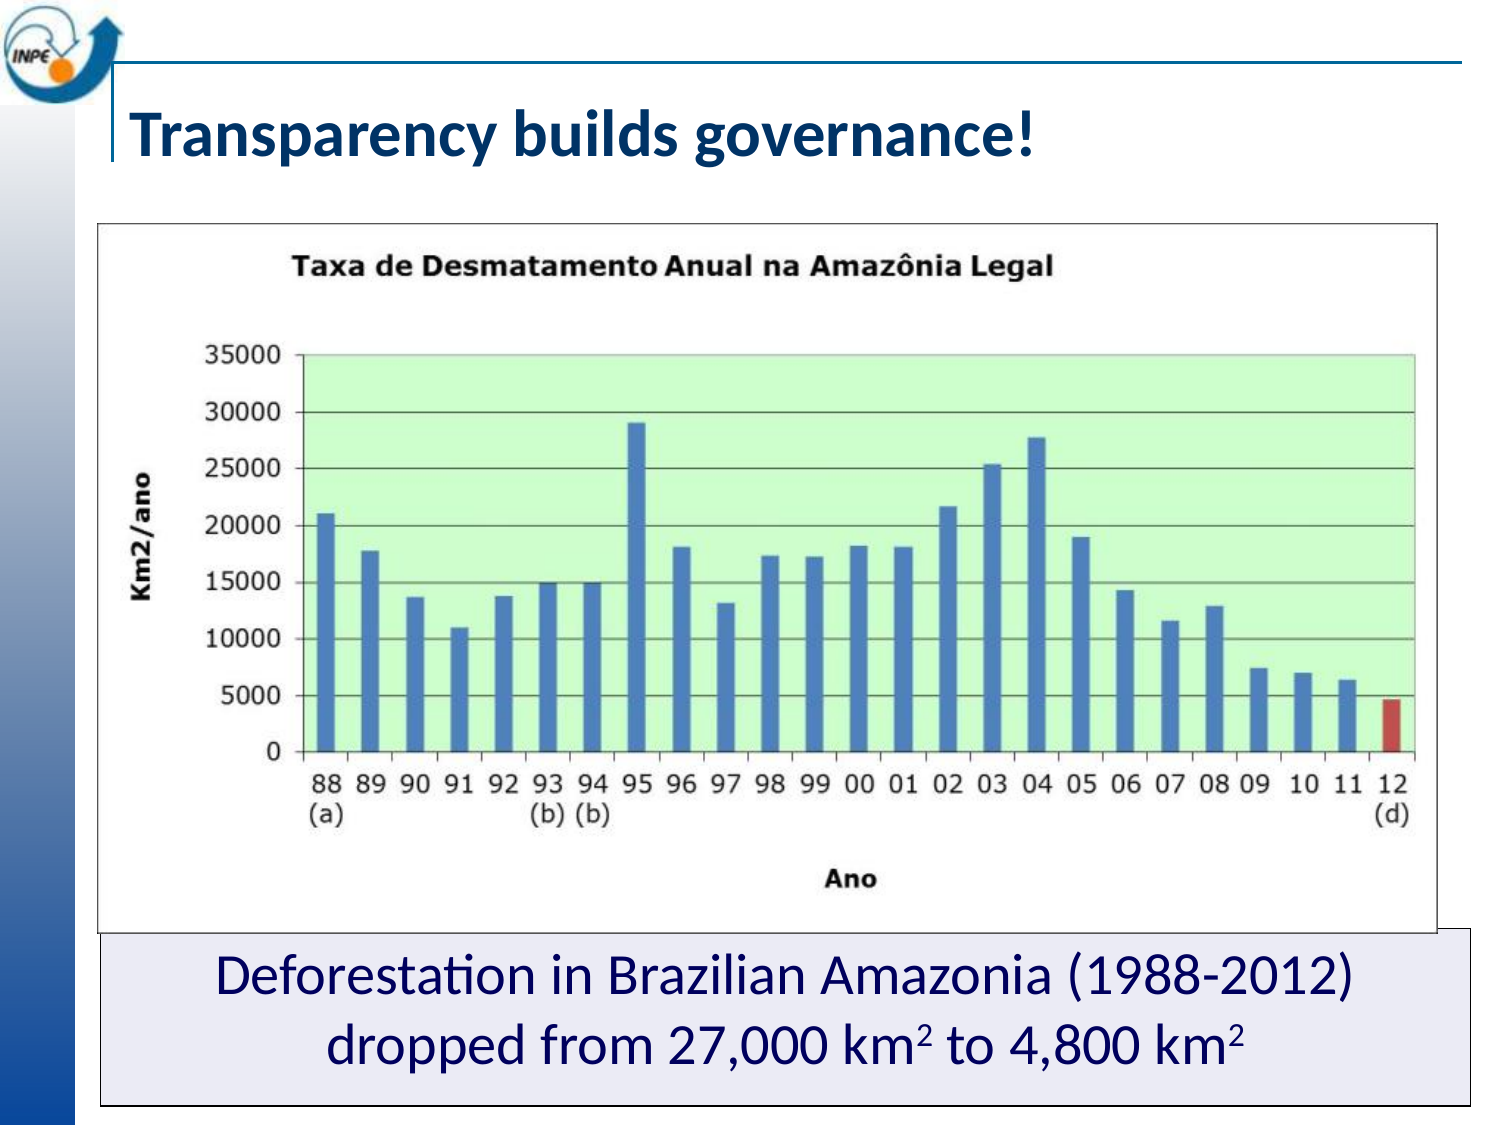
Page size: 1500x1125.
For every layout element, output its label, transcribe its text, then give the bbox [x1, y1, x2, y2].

text_box [1181, 23, 1475, 74]
text_box Deforestation in Brazilian Amazonia (1988-2012) dropped from 27,000 km2 to 4,800 km2 [100, 928, 1471, 1106]
picture [96, 223, 1439, 934]
title Transparency builds governance! [115, 67, 1453, 193]
picture [0, 0, 125, 105]
